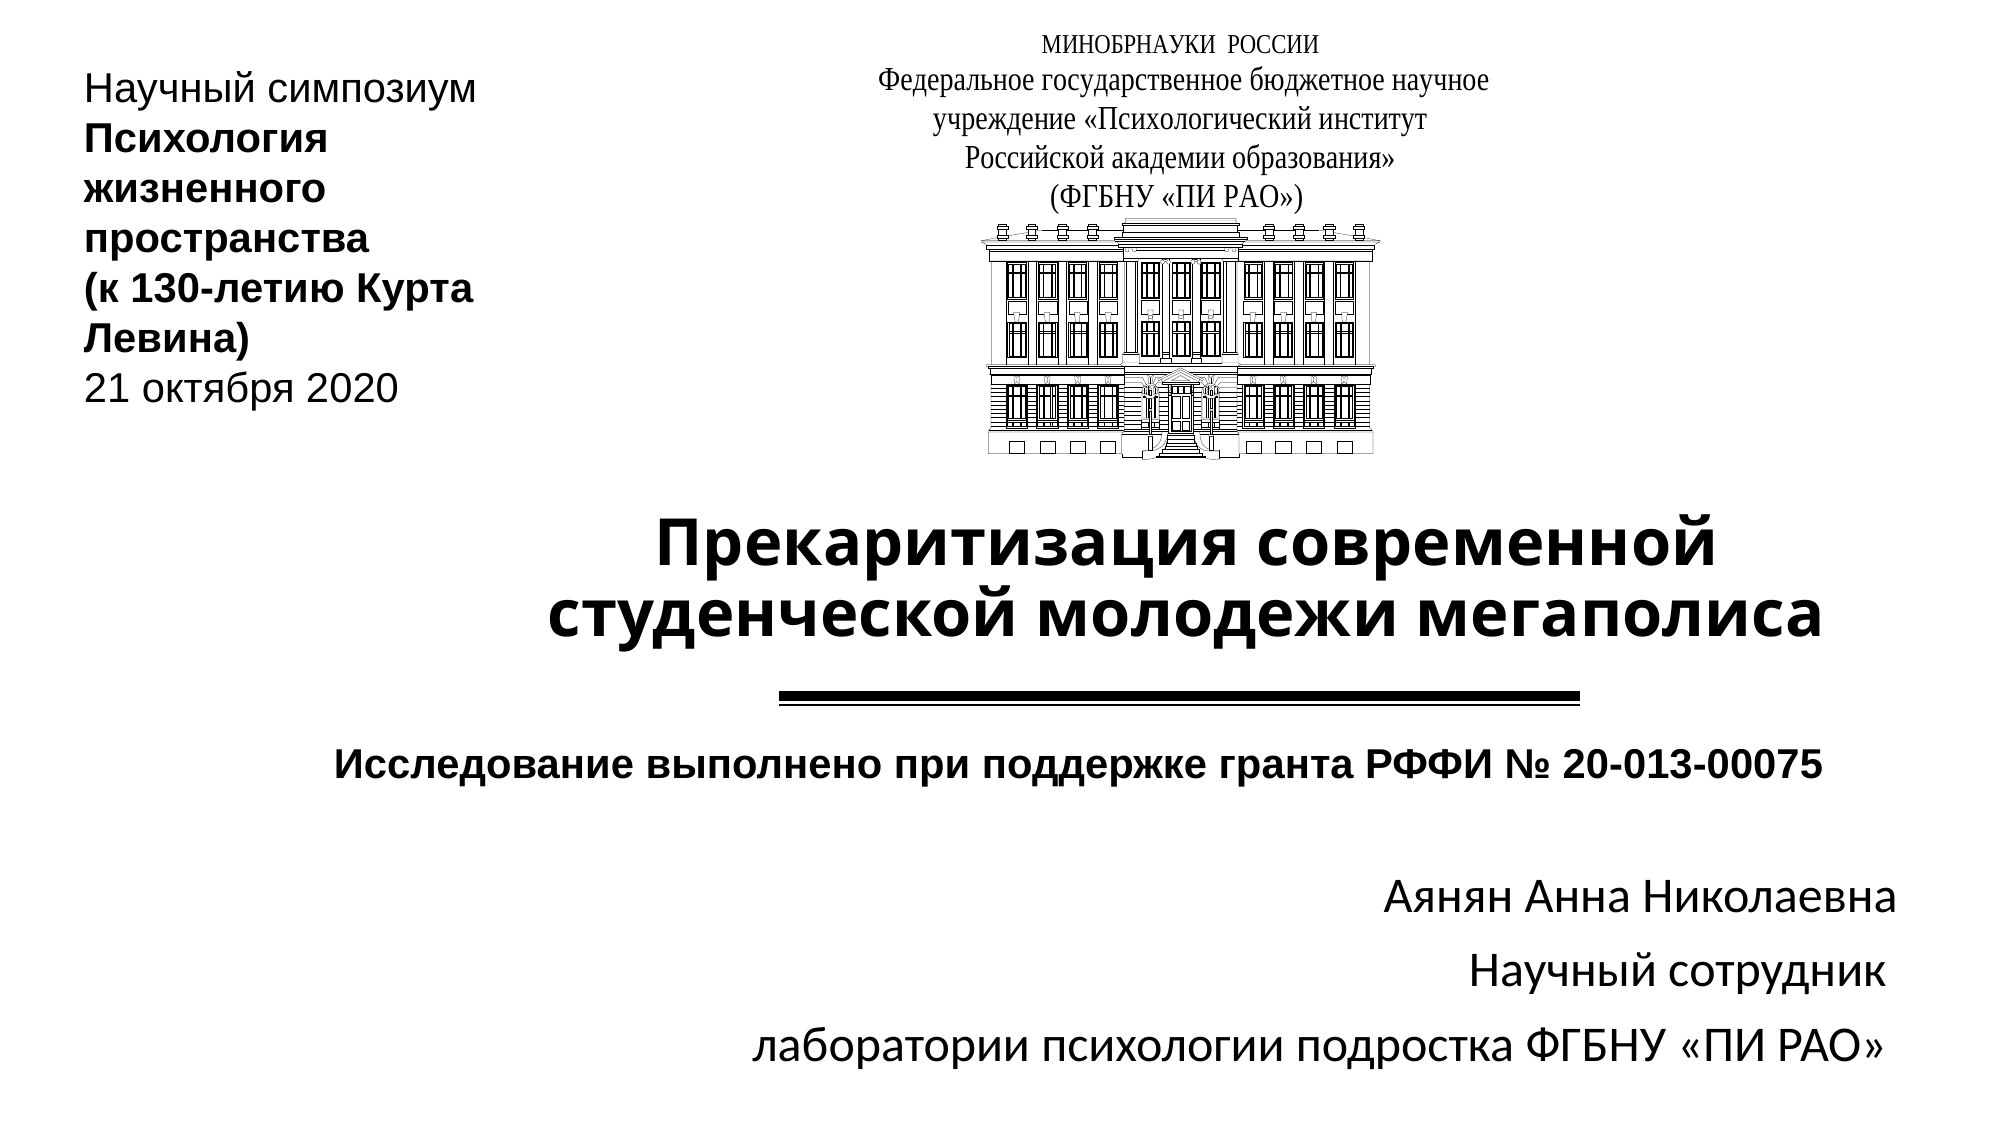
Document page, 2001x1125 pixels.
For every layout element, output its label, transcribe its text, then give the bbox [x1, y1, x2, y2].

title Прекаритизация современной студенческой молодежи мегаполиса [523, 456, 755, 658]
picture [755, 27, 2000, 707]
text_box Научный симпозиум Психология жизненного пространства (к 130-летию Курта Левина) 21 октября 2020 [69, 53, 596, 468]
subtitle Аянян Анна Николаевна Научный сотрудник лаборатории психологии подростка ФГБНУ «ПИ РАО» [299, 861, 1914, 1098]
text_box Исследование выполнено при поддержке гранта РФФИ № 20-013-00075 [228, 729, 1850, 794]
